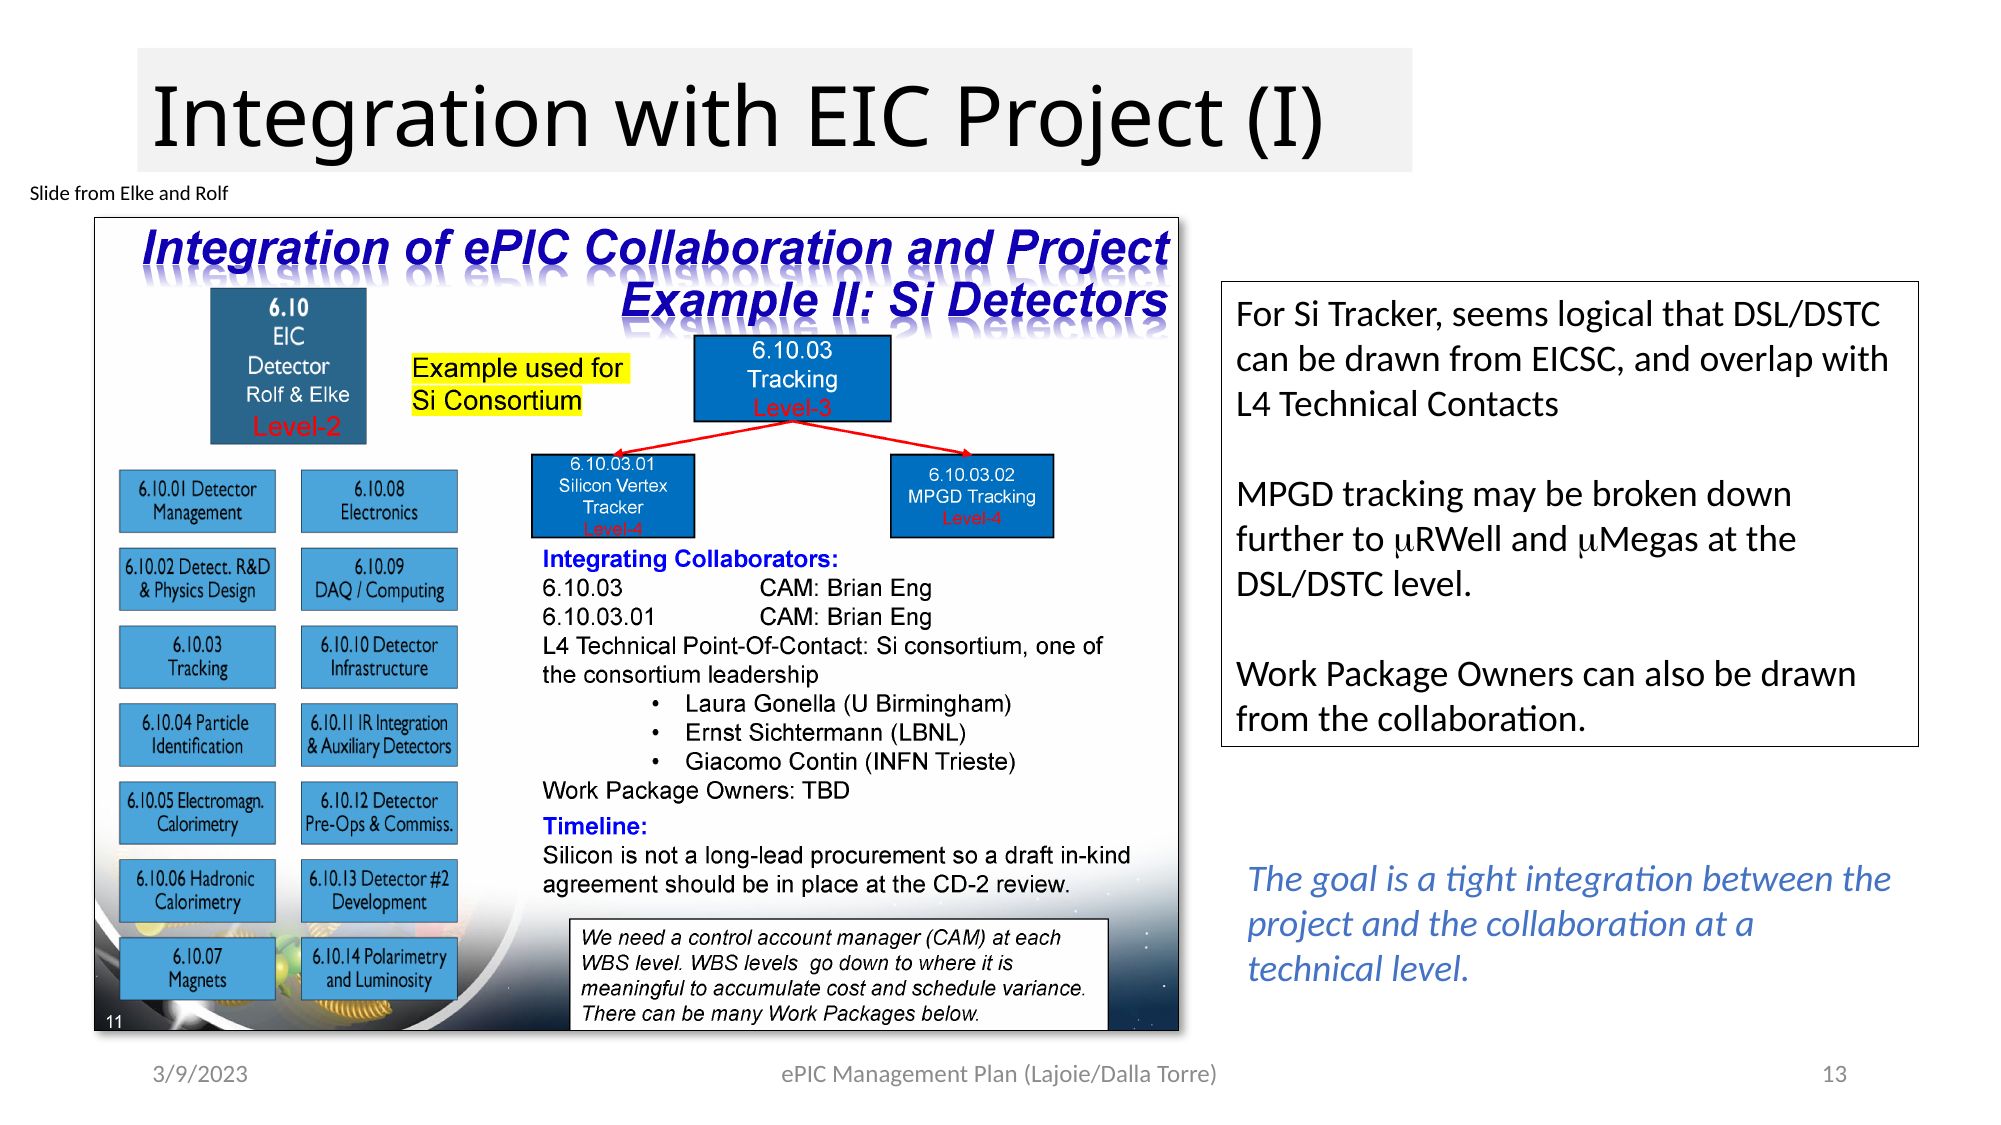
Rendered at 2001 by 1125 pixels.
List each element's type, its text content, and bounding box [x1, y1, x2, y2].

text_box The goal is a tight integration between the project and the collaboration at a technical level. [1232, 846, 1908, 996]
text_box For Si Tracker, seems logical that DSL/DSTC can be drawn from EICSC, and overlap with L4 Technical Contacts MPGD tracking may be broken down further to mRWell and mMegas at the DSL/DSTC level. Work Package Owners can also be drawn from the collaboration. [1221, 281, 1919, 747]
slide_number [137, 1042, 588, 1103]
picture [94, 217, 1179, 1031]
text_box Integration with EIC Project (I) [137, 47, 1413, 173]
text_box Slide from Elke and Rolf [15, 172, 415, 212]
slide_number 13 [1412, 1042, 1863, 1103]
footer ePIC Management Plan (Lajoie/Dalla Torre) [662, 1042, 1338, 1103]
